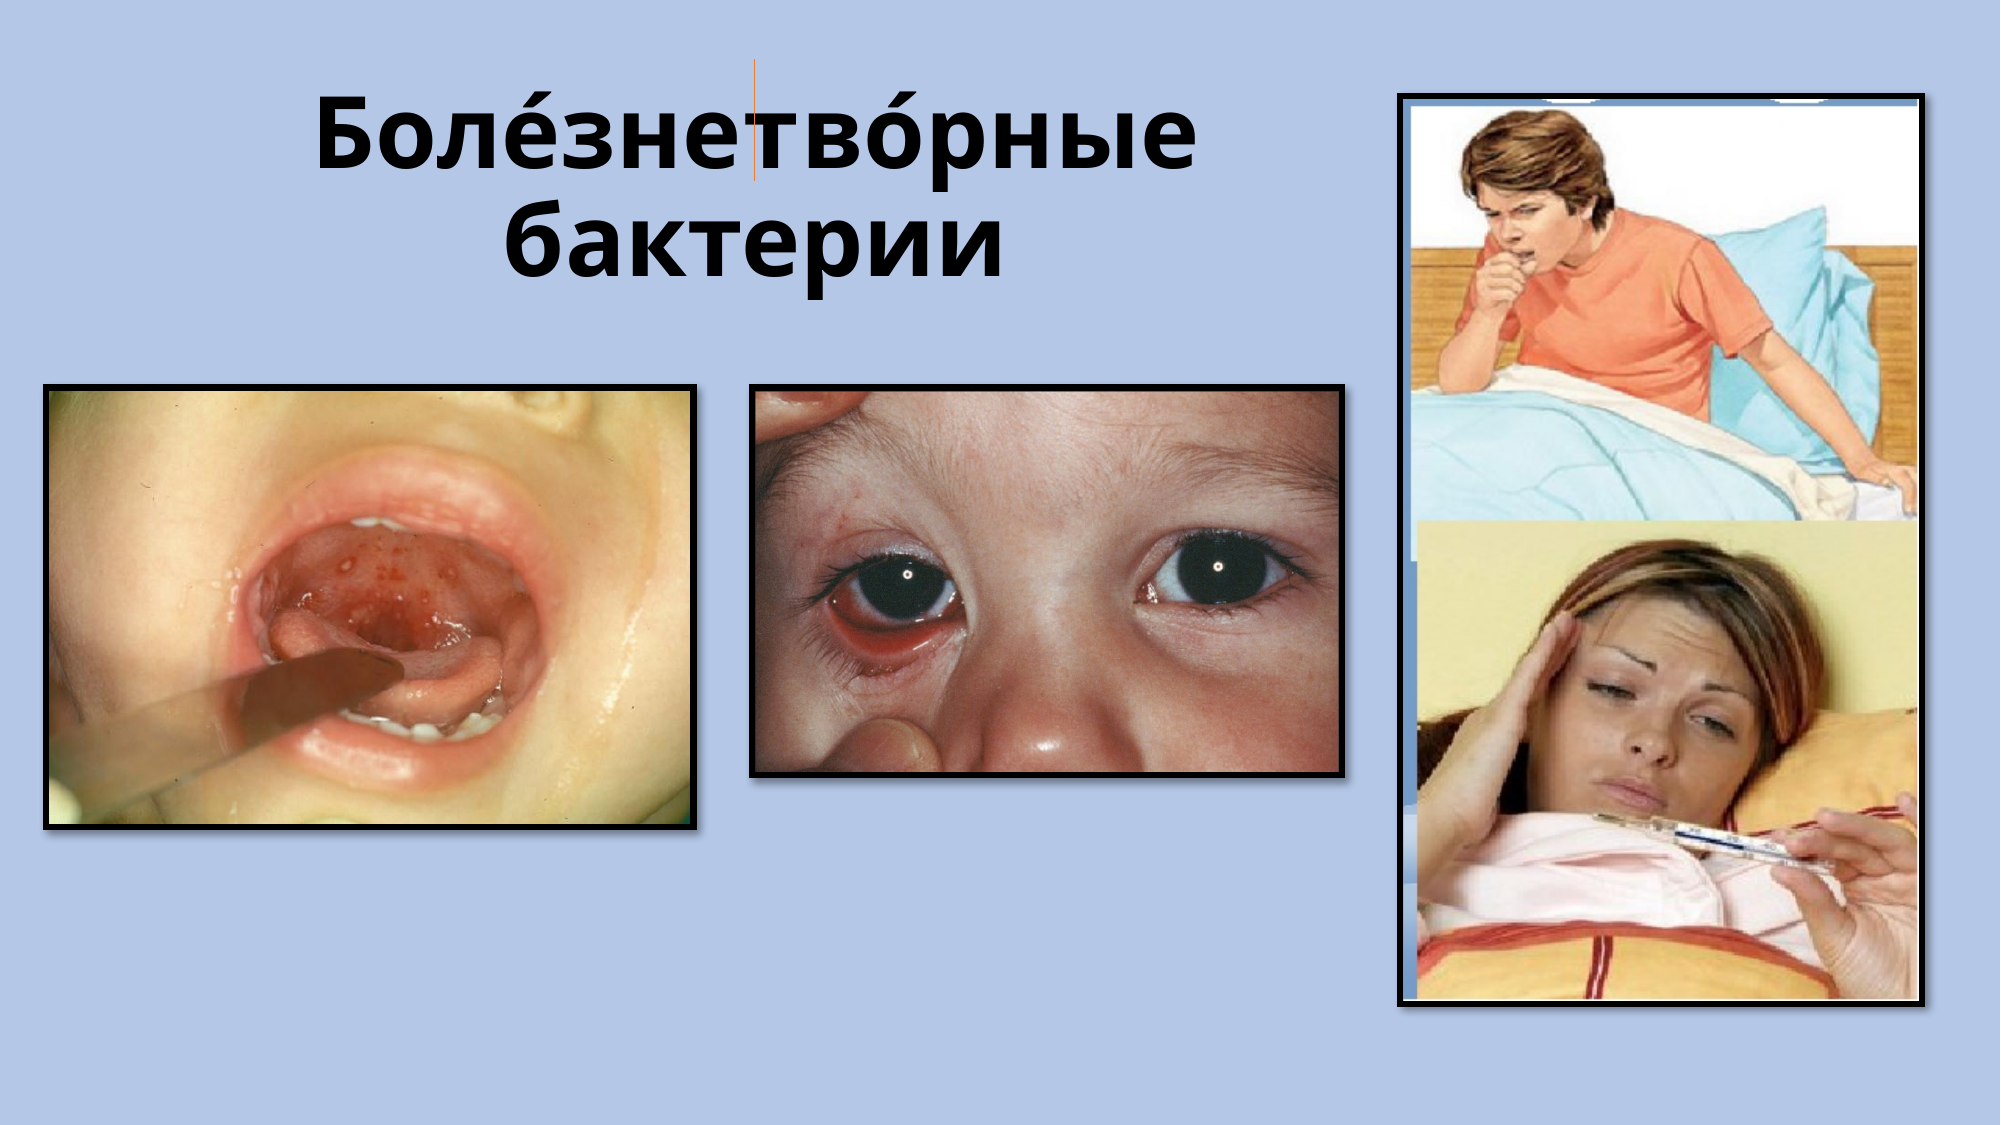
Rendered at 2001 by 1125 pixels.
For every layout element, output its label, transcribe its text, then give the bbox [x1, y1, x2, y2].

picture [1403, 98, 1919, 1001]
title Боле́знетво́рные бактерии [193, 98, 1318, 281]
picture [49, 390, 691, 824]
picture [754, 390, 1339, 773]
